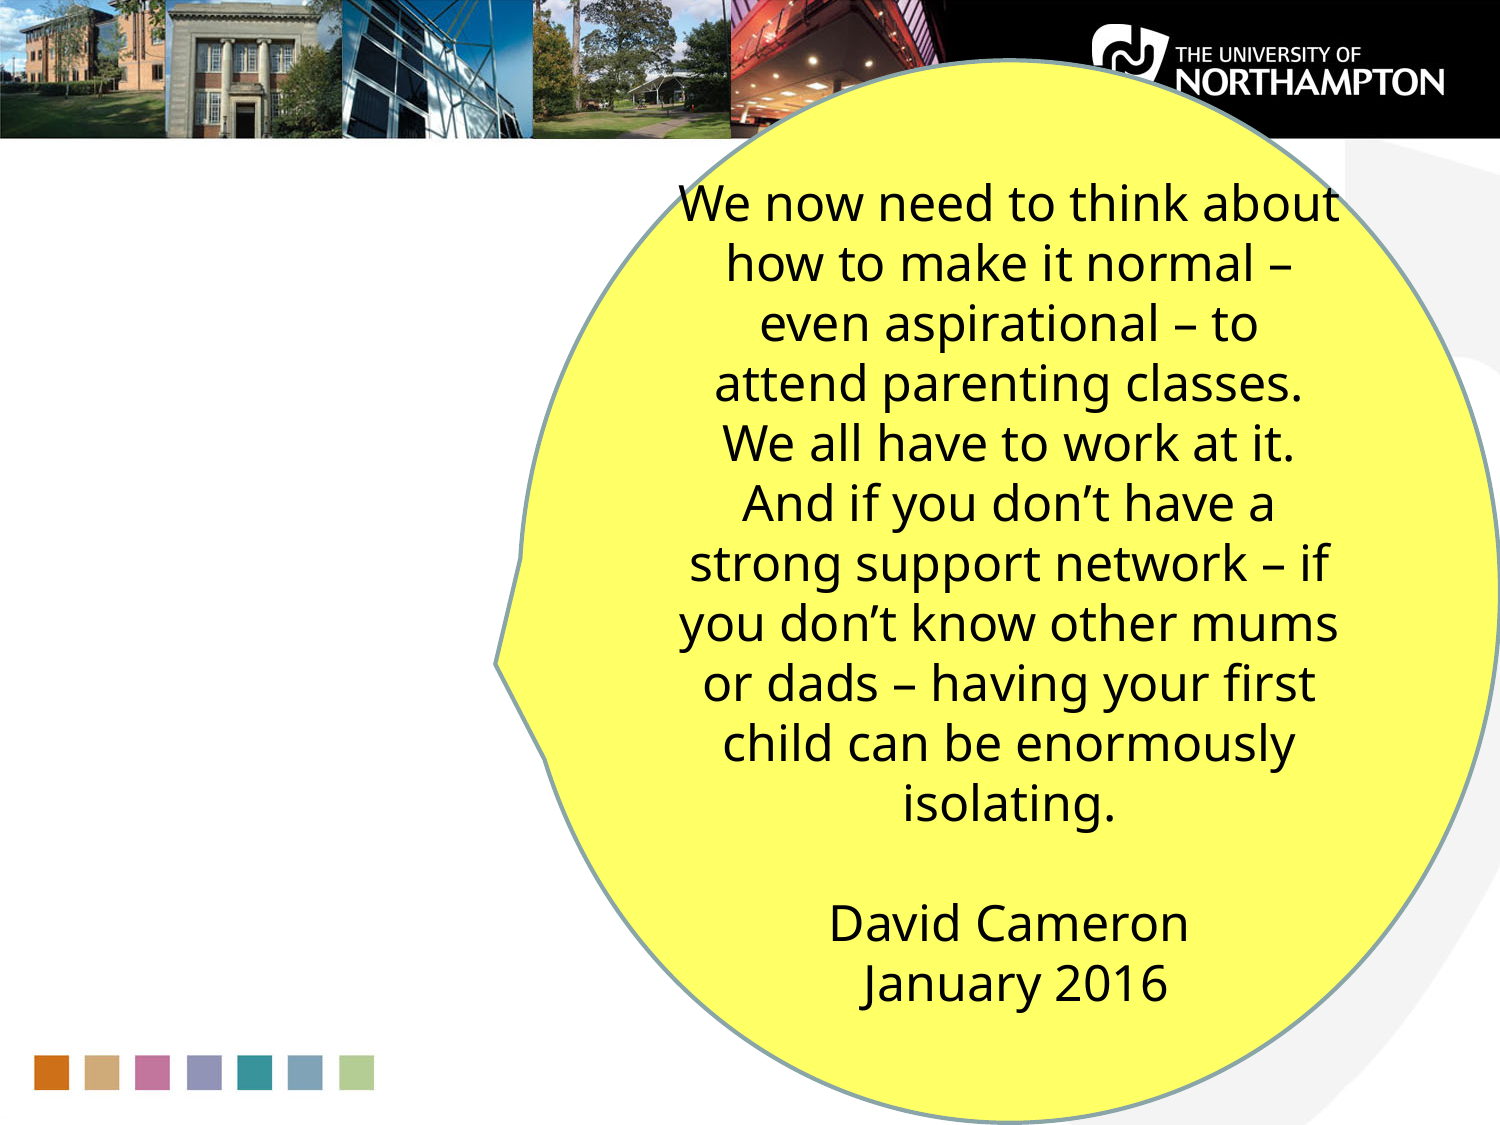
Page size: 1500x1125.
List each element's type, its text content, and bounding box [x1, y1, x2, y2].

picture [1039, 652, 1500, 1125]
picture [0, 0, 1500, 1125]
text_box We now need to think about how to make it normal – even aspirational – to attend parenting classes. We all have to work at it. And if you don’t have a strong support network – if you don’t know other mums or dads – having your first child can be enormously isolating. David Cameron January 2016 [493, 58, 1500, 1125]
